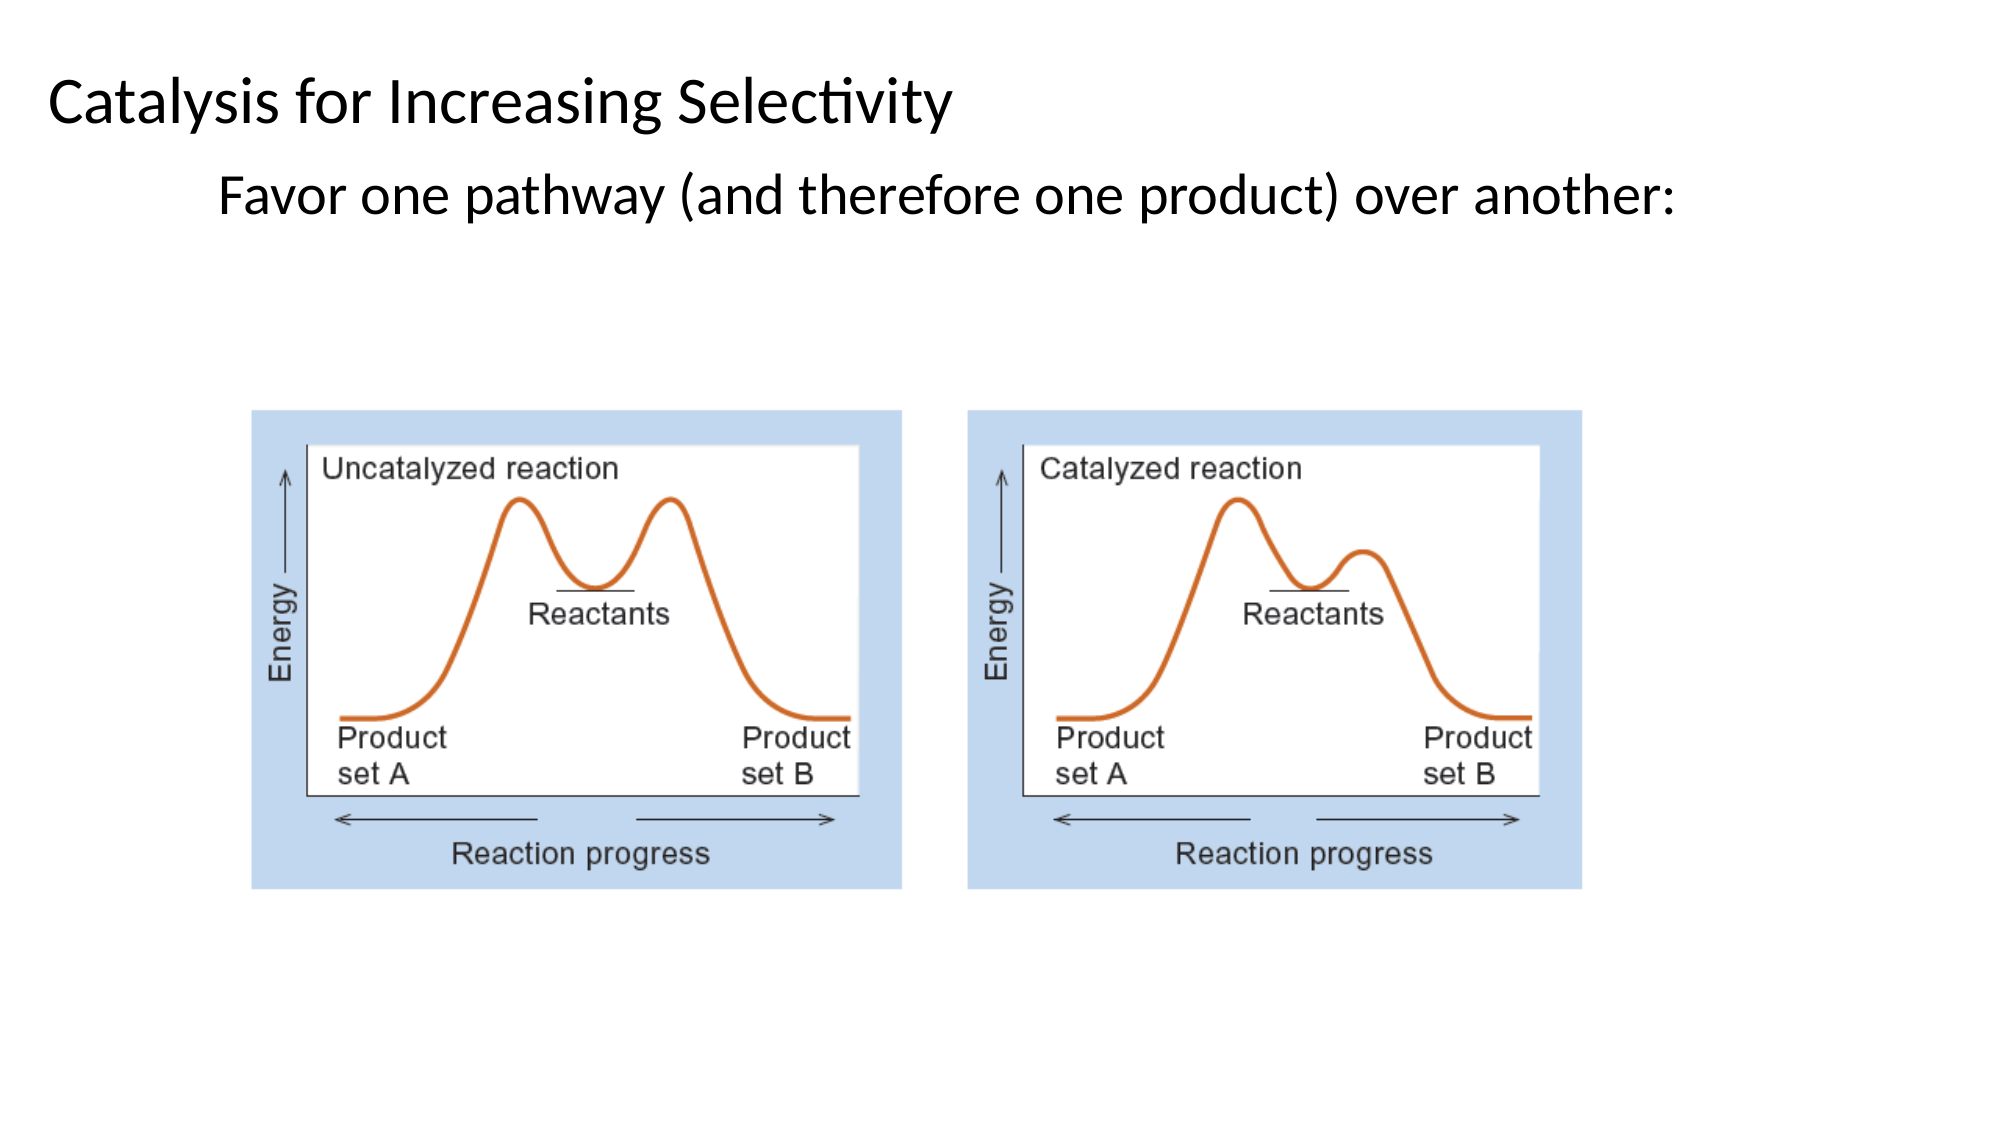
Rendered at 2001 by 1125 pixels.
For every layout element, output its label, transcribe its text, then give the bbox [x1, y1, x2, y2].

text_box Catalysis for Increasing Selectivity [33, 49, 970, 145]
picture [244, 401, 1584, 891]
text_box Favor one pathway (and therefore one product) over another: [203, 148, 1694, 234]
